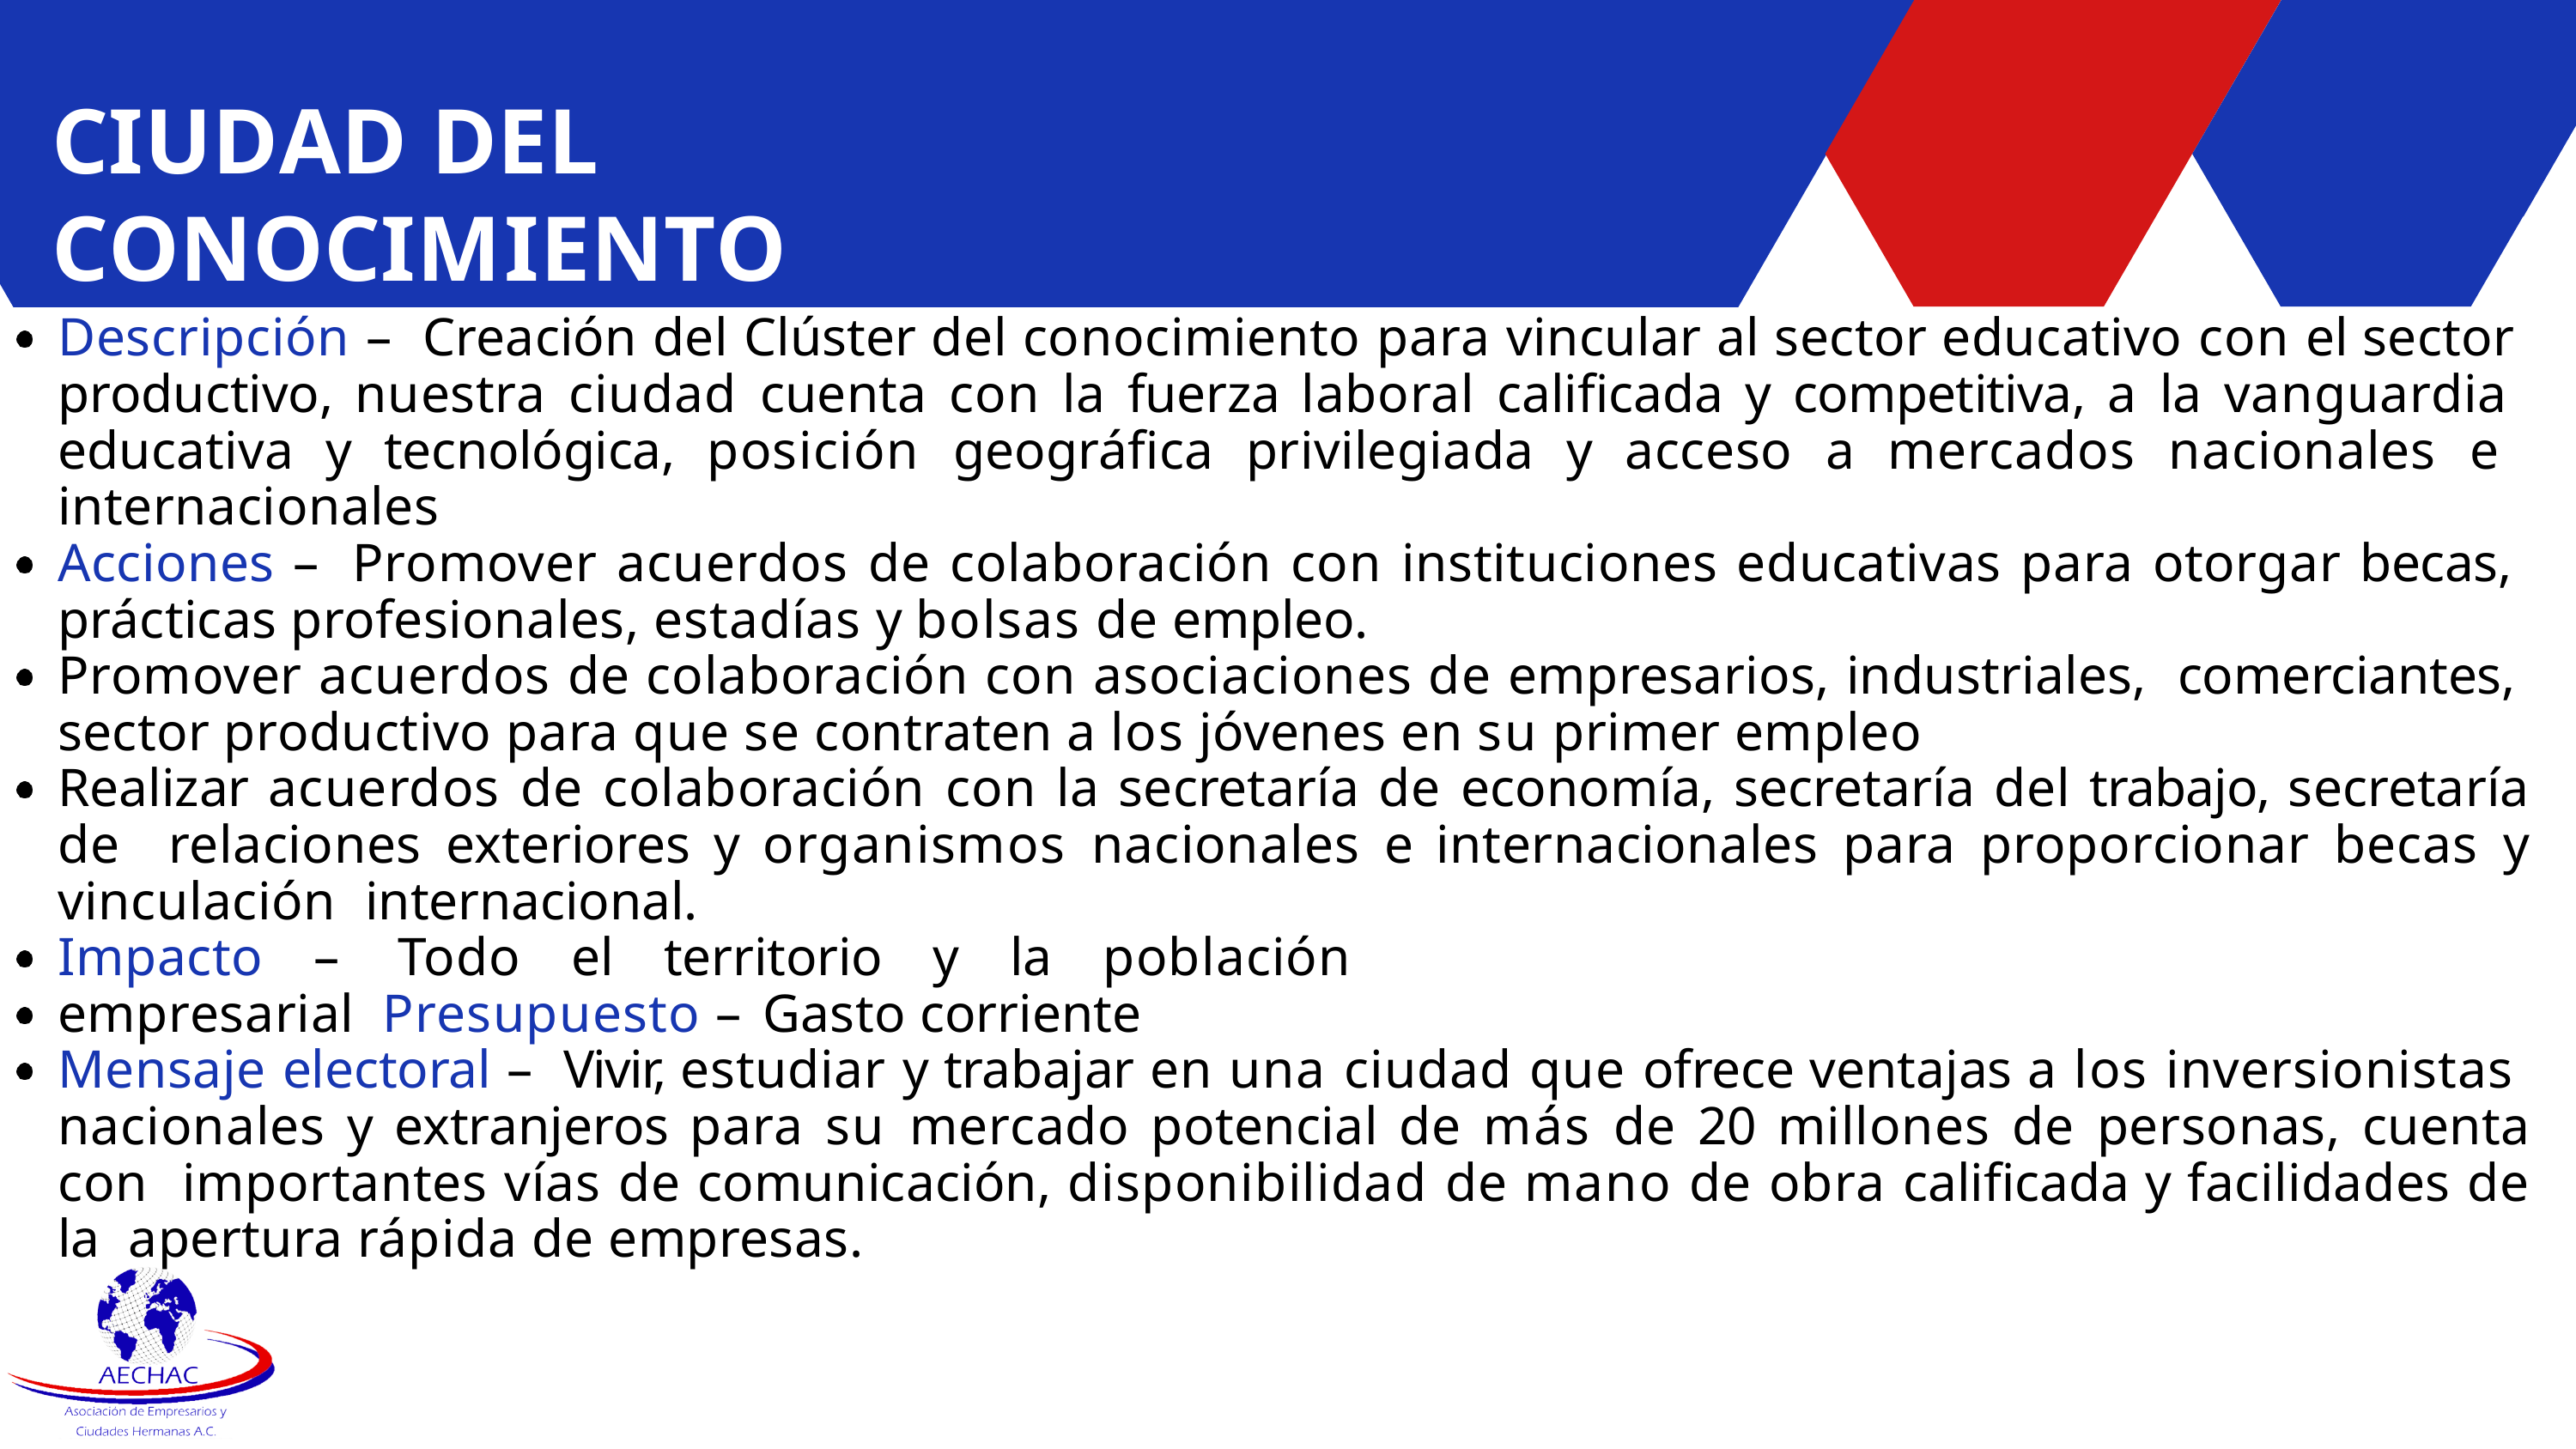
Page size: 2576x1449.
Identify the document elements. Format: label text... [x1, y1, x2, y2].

text_box Descripción – Creación del Clúster del conocimiento para vincular al sector educativo con el sector productivo, nuestra ciudad cuenta con la fuerza laboral calificada y competitiva, a la vanguardia educativa y tecnológica, posición geográfica privilegiada y acceso a mercados nacionales e internacionales Acciones – Promover acuerdos de colaboración con instituciones educativas para otorgar becas, prácticas profesionales, estadías y bolsas de empleo. Promover acuerdos de colaboración con asociaciones de empresarios, industriales, comerciantes, sector productivo para que se contraten a los jóvenes en su primer empleo Realizar acuerdos de colaboración con la secretaría de economía, secretaría del trabajo, secretaría de relaciones exteriores y organismos nacionales e internacionales para proporcionar becas y vinculación internacional. Impacto – Todo el territorio y la población empresarial Presupuesto – Gasto corriente Mensaje electoral – Vivir, estudiar y trabajar en una ciudad que ofrece ventajas a los inversionistas nacionales y extranjeros para su mercado potencial de más de 20 millones de personas, cuenta con importantes vías de comunicación, disponibilidad de mano de obra calificada y facilidades de la apertura rápida de empresas. [55, 301, 2531, 1268]
picture [15, 1063, 33, 1080]
title CIUDAD DEL CONOCIMIENTO [49, 82, 1177, 326]
picture [15, 556, 33, 573]
picture [15, 1007, 33, 1024]
picture [15, 781, 33, 798]
picture [0, 1242, 290, 1449]
picture [15, 950, 33, 967]
picture [15, 330, 33, 348]
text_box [1825, 0, 2576, 307]
picture [15, 669, 33, 686]
